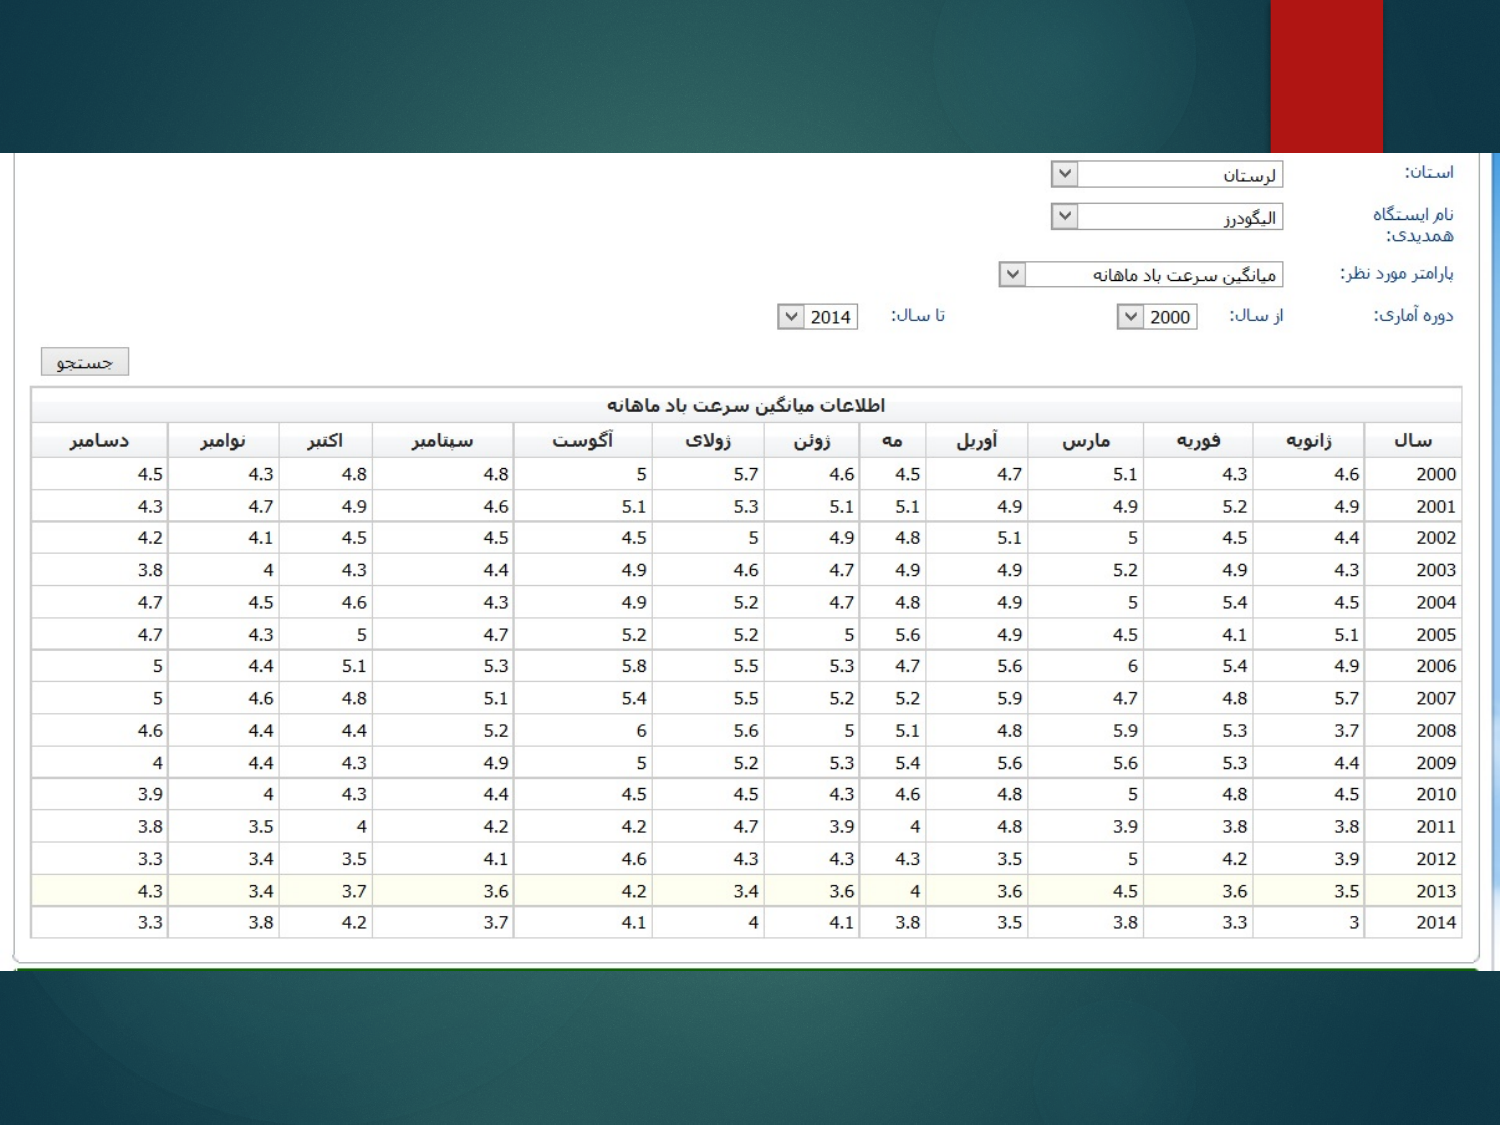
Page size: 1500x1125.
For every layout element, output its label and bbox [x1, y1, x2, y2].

picture [0, 153, 1500, 972]
